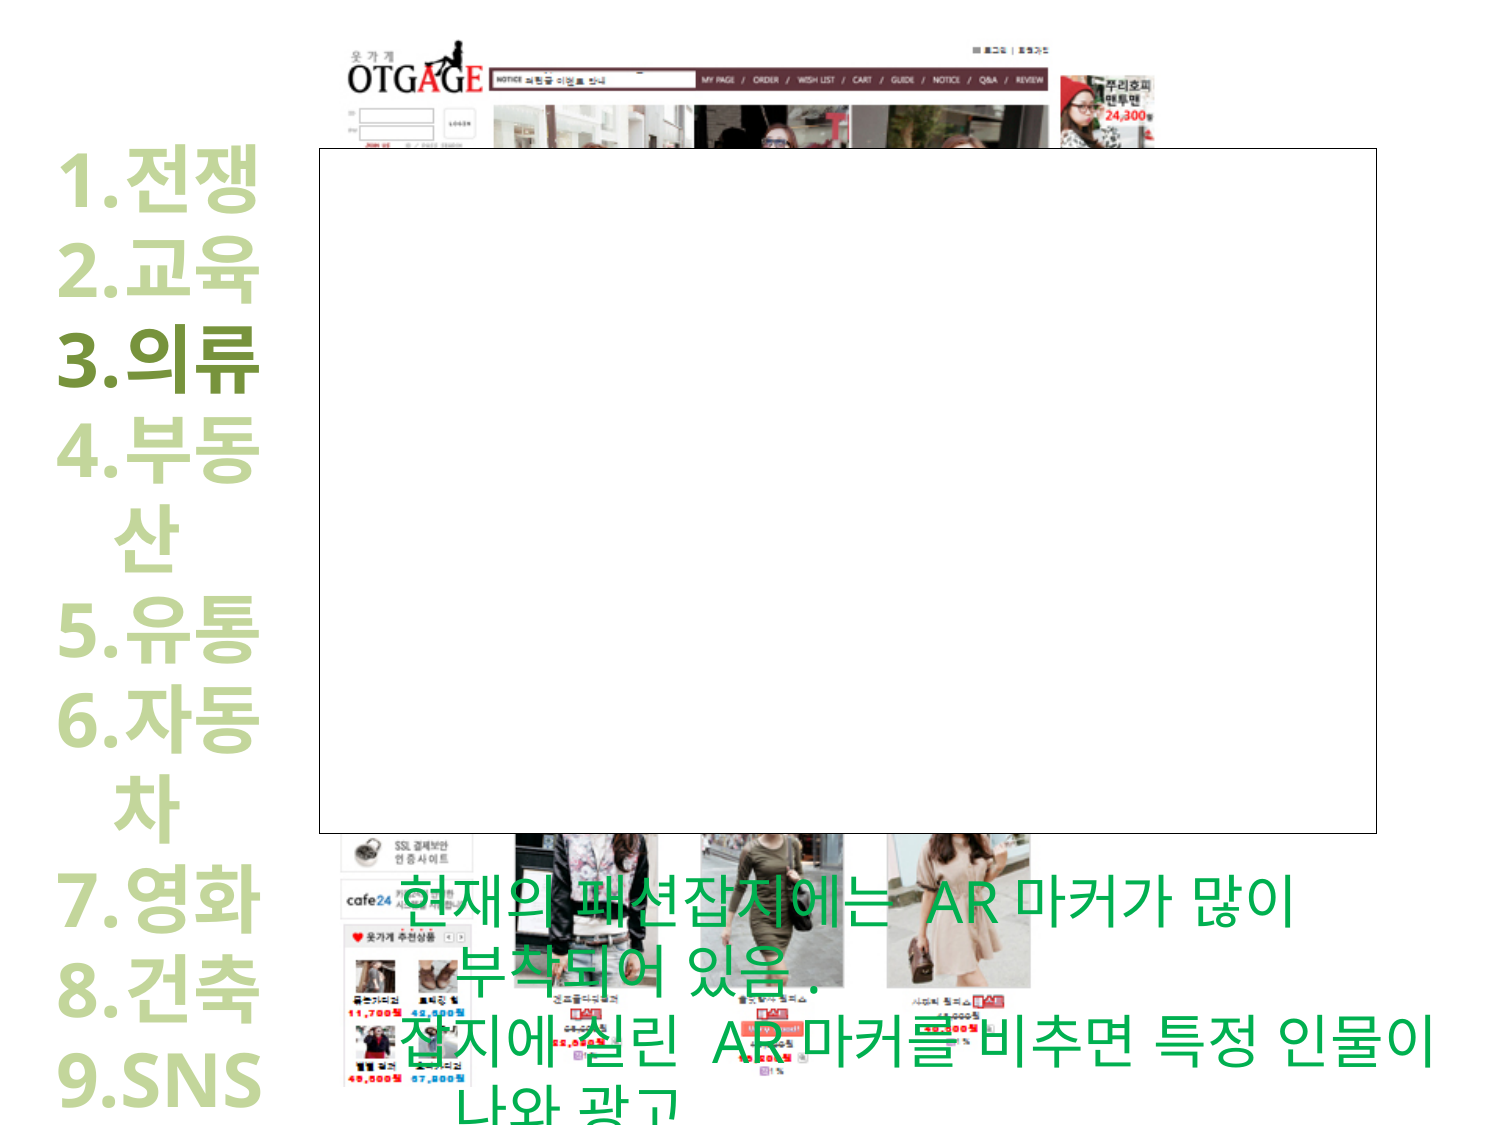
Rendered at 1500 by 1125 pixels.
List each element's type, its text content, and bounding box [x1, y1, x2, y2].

picture [339, 37, 1161, 148]
text_box 현재의 패션잡지에는 AR마커가 많이 부착되어 있음. 잡지에 실린 AR마커를 비추면 특정 인물이 나와 광고. [383, 857, 1500, 1125]
text_box [1, 0, 822, 547]
picture [339, 834, 1161, 1087]
text_box 전쟁 교육 의류 부동산 유통 자동차 영화 건축 SNS Life [41, 547, 337, 1125]
